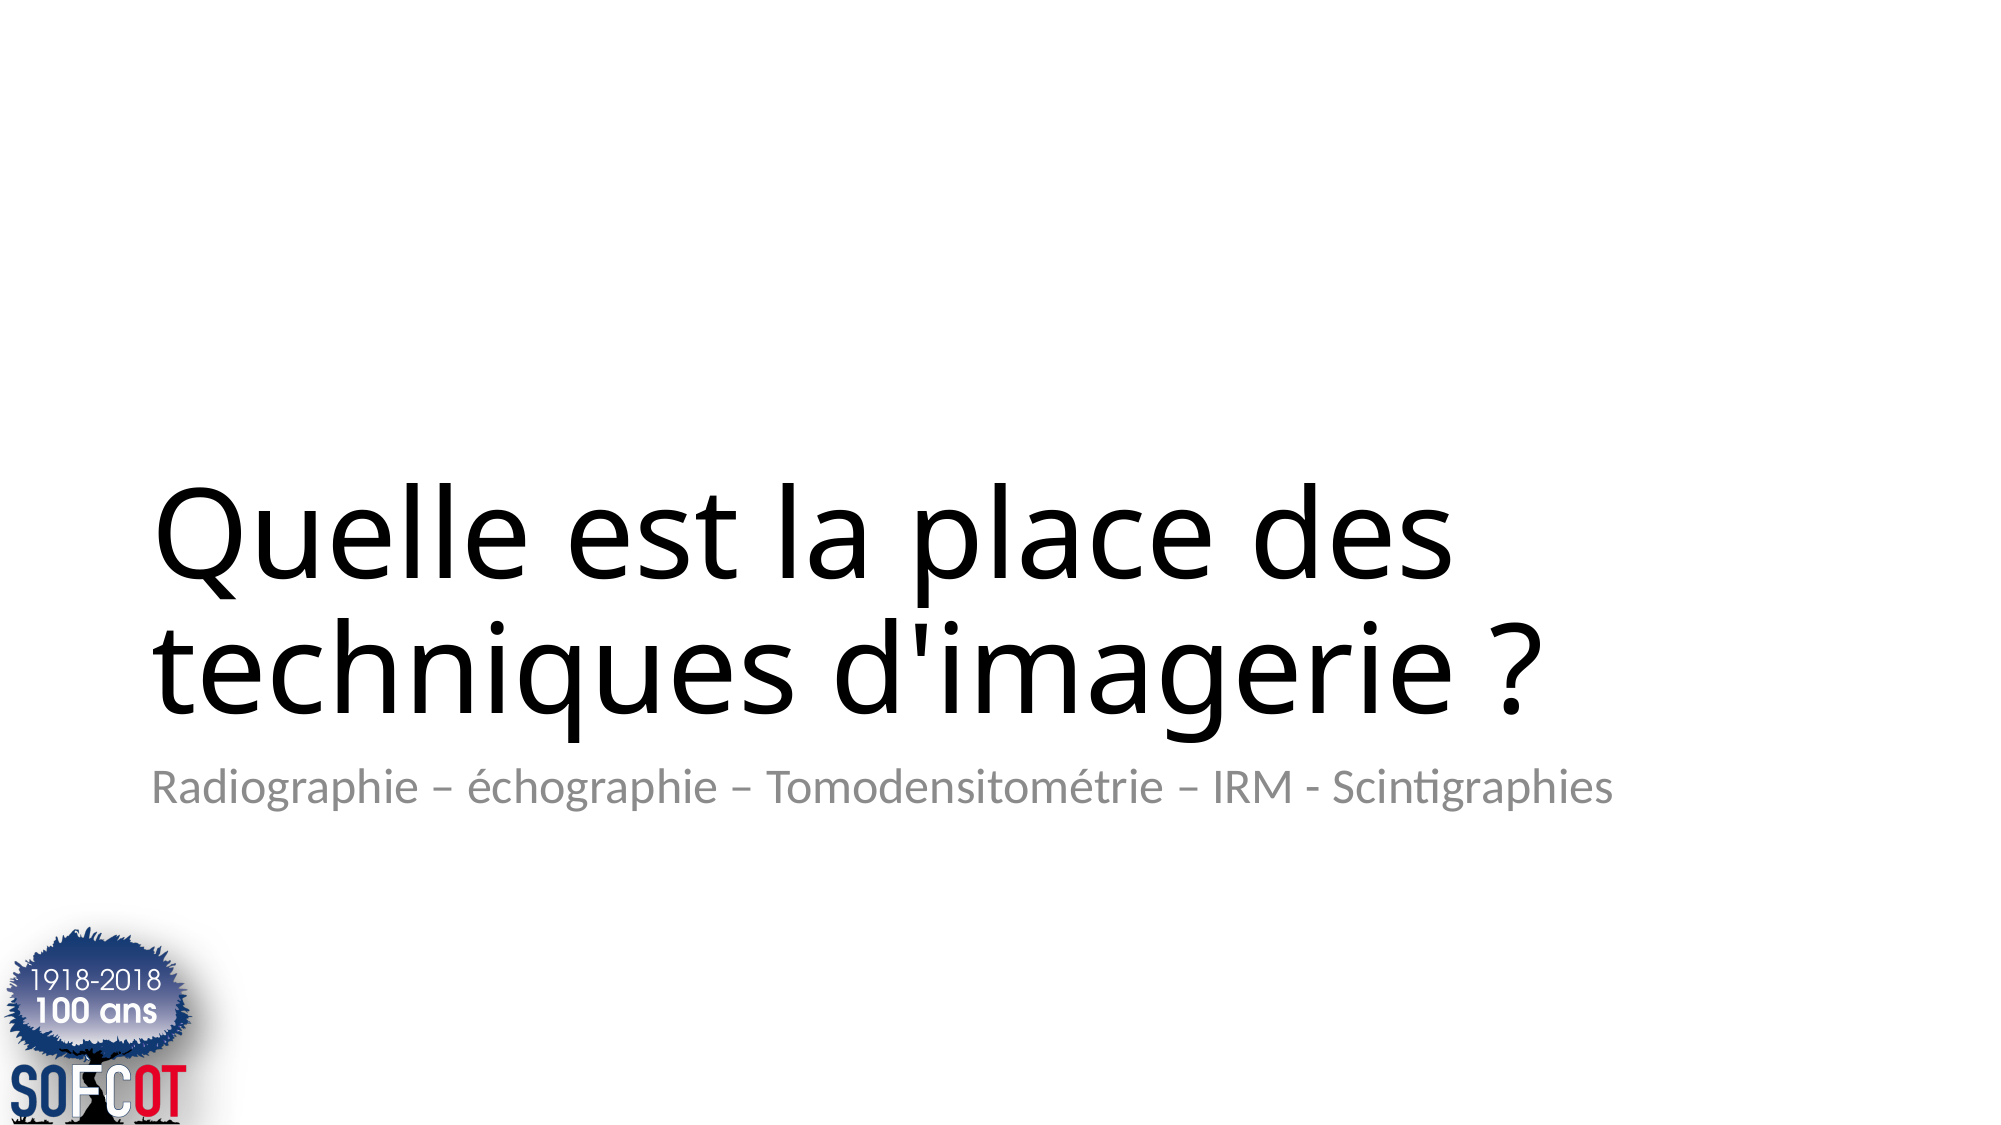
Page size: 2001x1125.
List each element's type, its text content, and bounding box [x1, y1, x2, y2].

picture [0, 922, 196, 1125]
list Radiographie – échographie – Tomodensitométrie – IRM - Scintigraphies [136, 752, 1862, 999]
title Quelle est la place des techniques d'imagerie ? [136, 280, 1862, 749]
